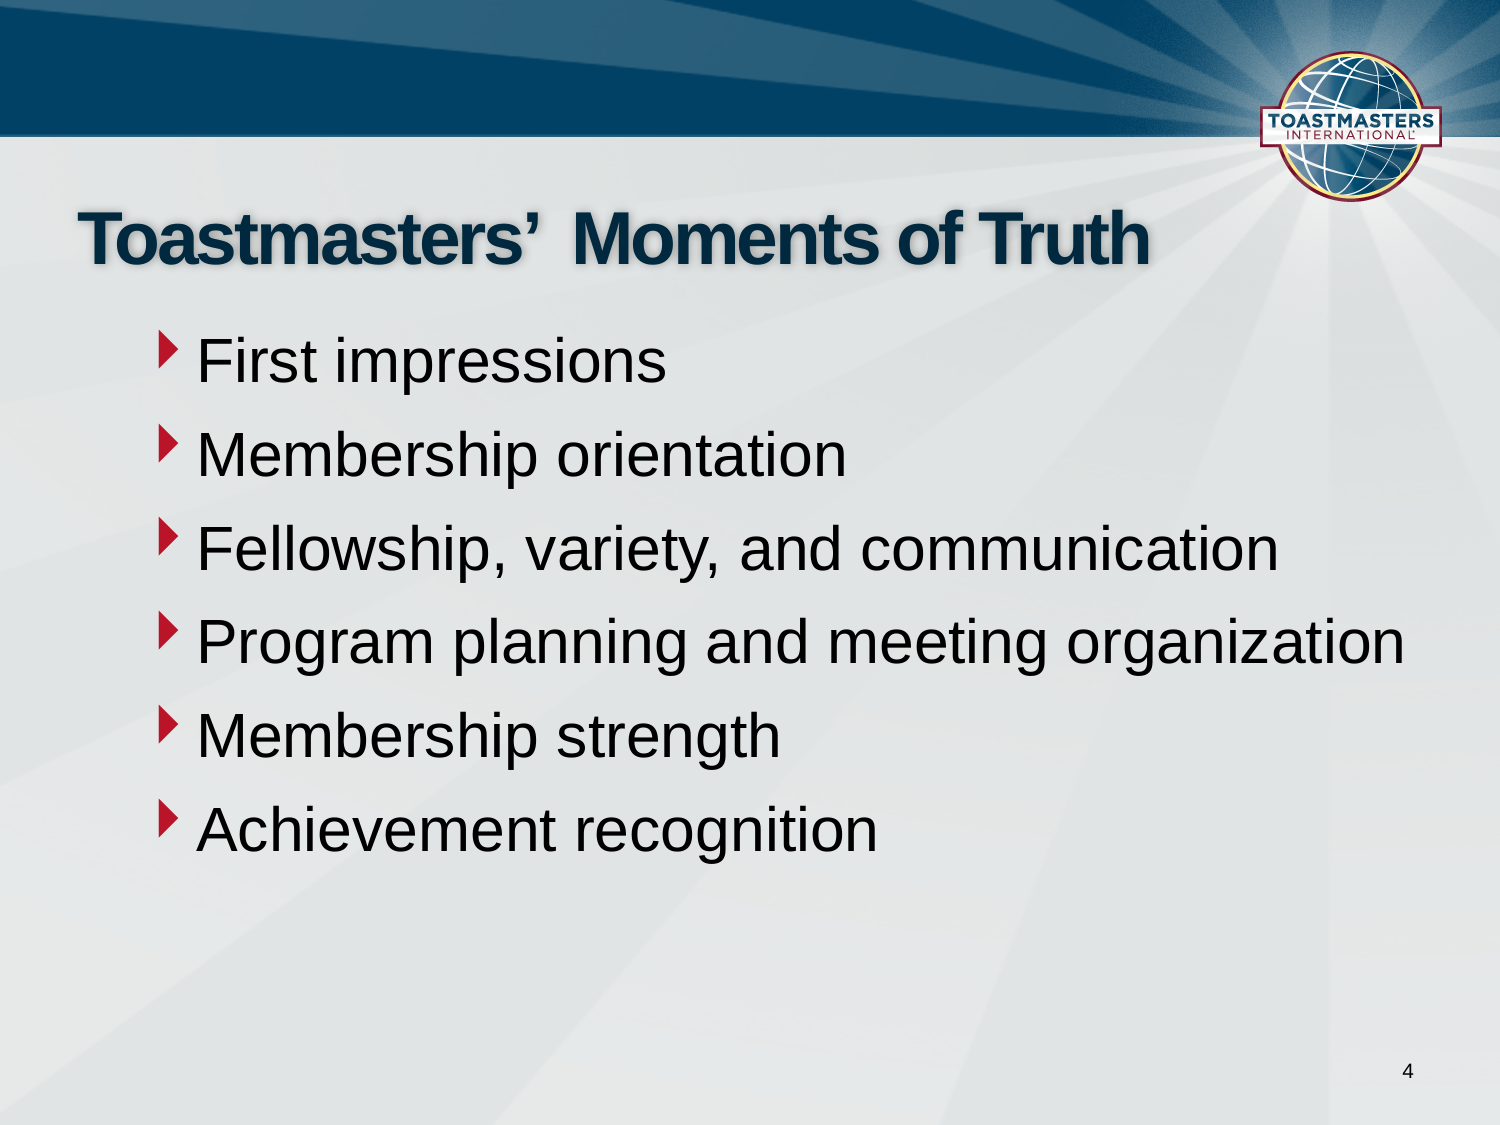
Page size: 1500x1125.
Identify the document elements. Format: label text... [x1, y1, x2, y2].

text_box 4 [1387, 1050, 1428, 1090]
title Toastmasters’ Moments of Truth [62, 153, 1338, 330]
picture [0, 0, 1500, 1125]
list First impressions Membership orientation Fellowship, variety, and communication Program planning and meeting organization Membership strength Achievement recognition [125, 312, 1475, 1025]
